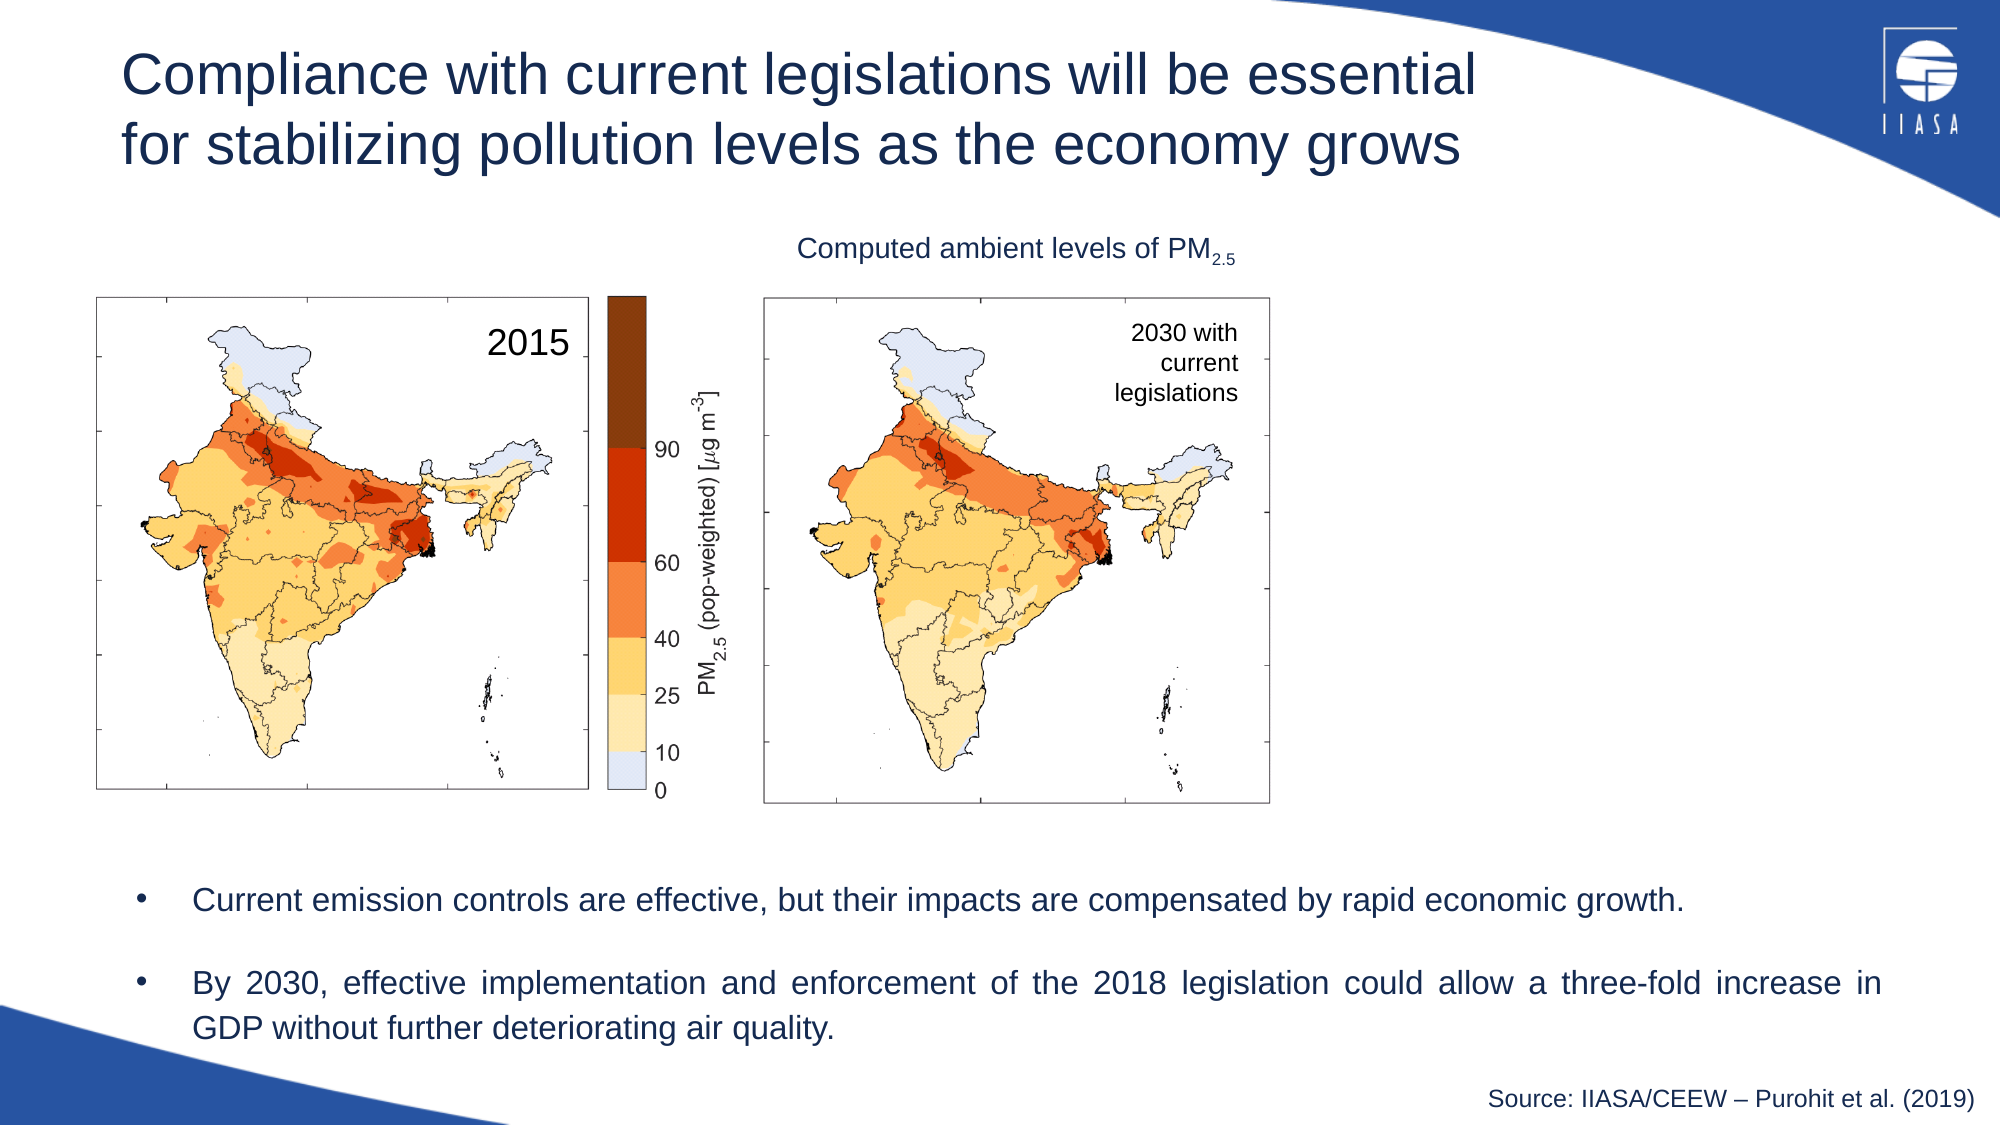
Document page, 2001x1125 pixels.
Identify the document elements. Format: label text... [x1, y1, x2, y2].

text_box Source: IIASA/CEEW – Purohit et al. (2019) [1298, 1071, 1992, 1122]
picture [0, 0, 2000, 1125]
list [94, 295, 730, 800]
text_box Current emission controls are effective, but their impacts are compensated by rapid economic growth. By 2030, effective implementation and enforcement of the 2018 legislation could allow a three-fold increase in GDP without further deteriorating air quality. [120, 864, 1900, 1022]
title Compliance with current legislations will be essential for stabilizing pollution levels as the economy grows [106, 12, 1568, 201]
text_box Computed ambient levels of PM2.5 [759, 215, 1274, 280]
